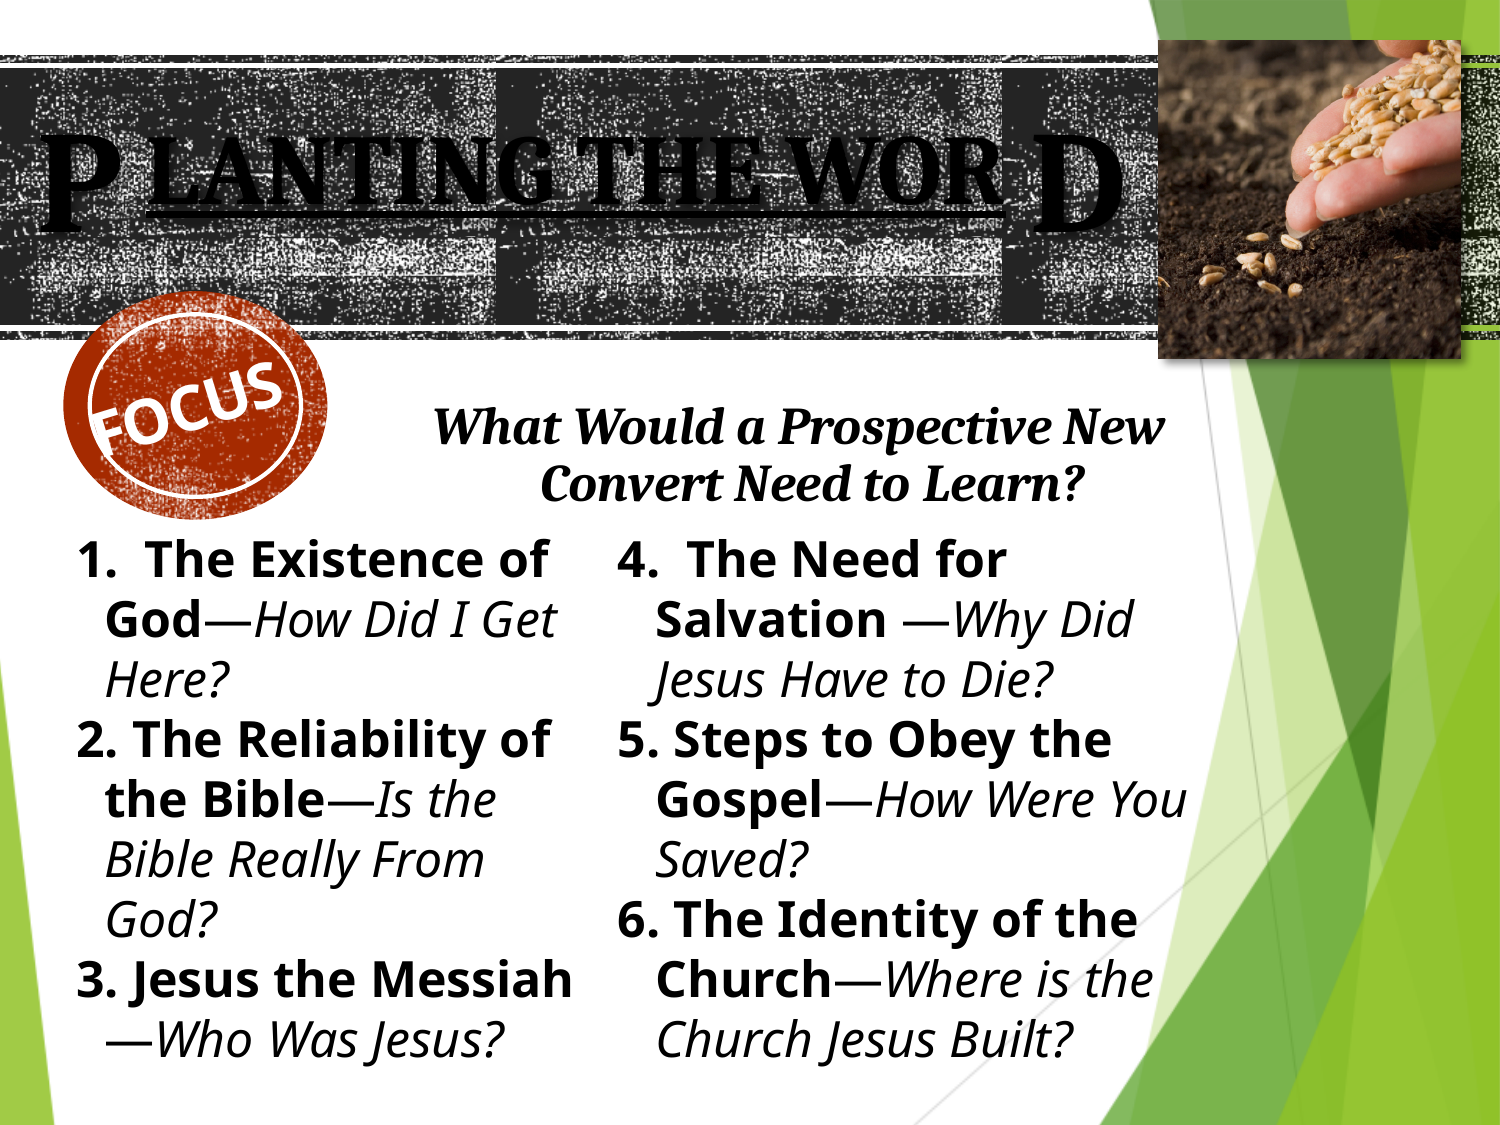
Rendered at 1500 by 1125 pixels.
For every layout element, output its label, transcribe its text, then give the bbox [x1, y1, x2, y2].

text_box FOCUS [328, 373, 339, 411]
picture [0, 0, 1500, 1125]
text_box 4. The Need for Salvation —Why Did Jesus Have to Die? 5. Steps to Obey the Gospel—How Were You Saved? 6. The Identity of the Church—Where is the Church Jesus Built? [603, 519, 1268, 1075]
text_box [1, 60, 1158, 336]
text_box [64, 293, 326, 518]
text_box 1. The Existence of God—How Did I Get Here? 2. The Reliability of the Bible—Is the Bible Really From God? 3. Jesus the Messiah—Who Was Jesus? [61, 519, 600, 1075]
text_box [1461, 60, 1497, 336]
list What Would a Prospective New Convert Need to Learn? [369, 390, 1231, 524]
